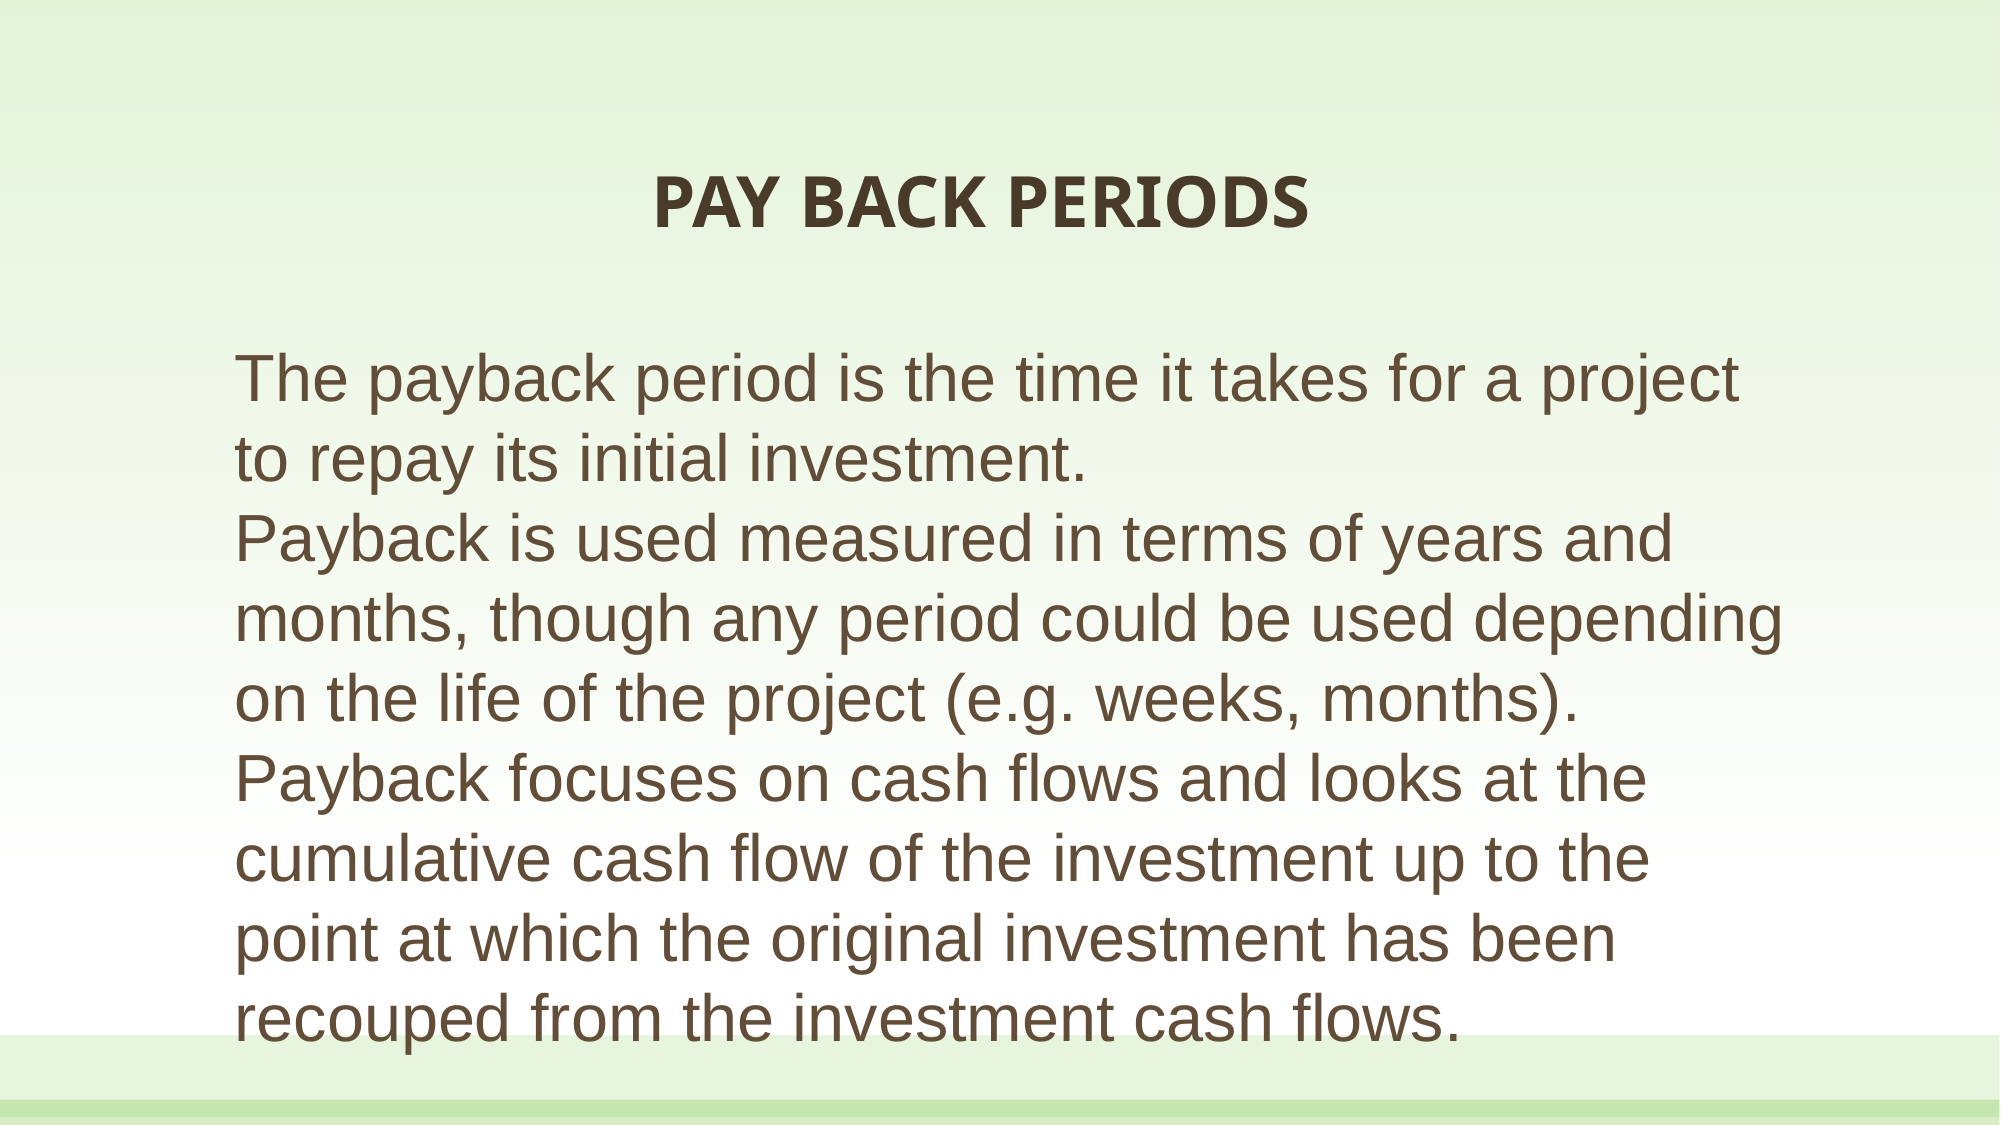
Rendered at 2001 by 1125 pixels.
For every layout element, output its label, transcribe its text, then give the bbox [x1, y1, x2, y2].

title PAY BACK PERIODS [219, 71, 1780, 251]
text_box The payback period is the time it takes for a project to repay its initial investment. Payback is used measured in terms of years and months, though any period could be used depending on the life of the project (e.g. weeks, months). Payback focuses on cash flows and looks at the cumulative cash flow of the investment up to the point at which the original investment has been recouped from the investment cash flows. [219, 327, 1807, 1063]
